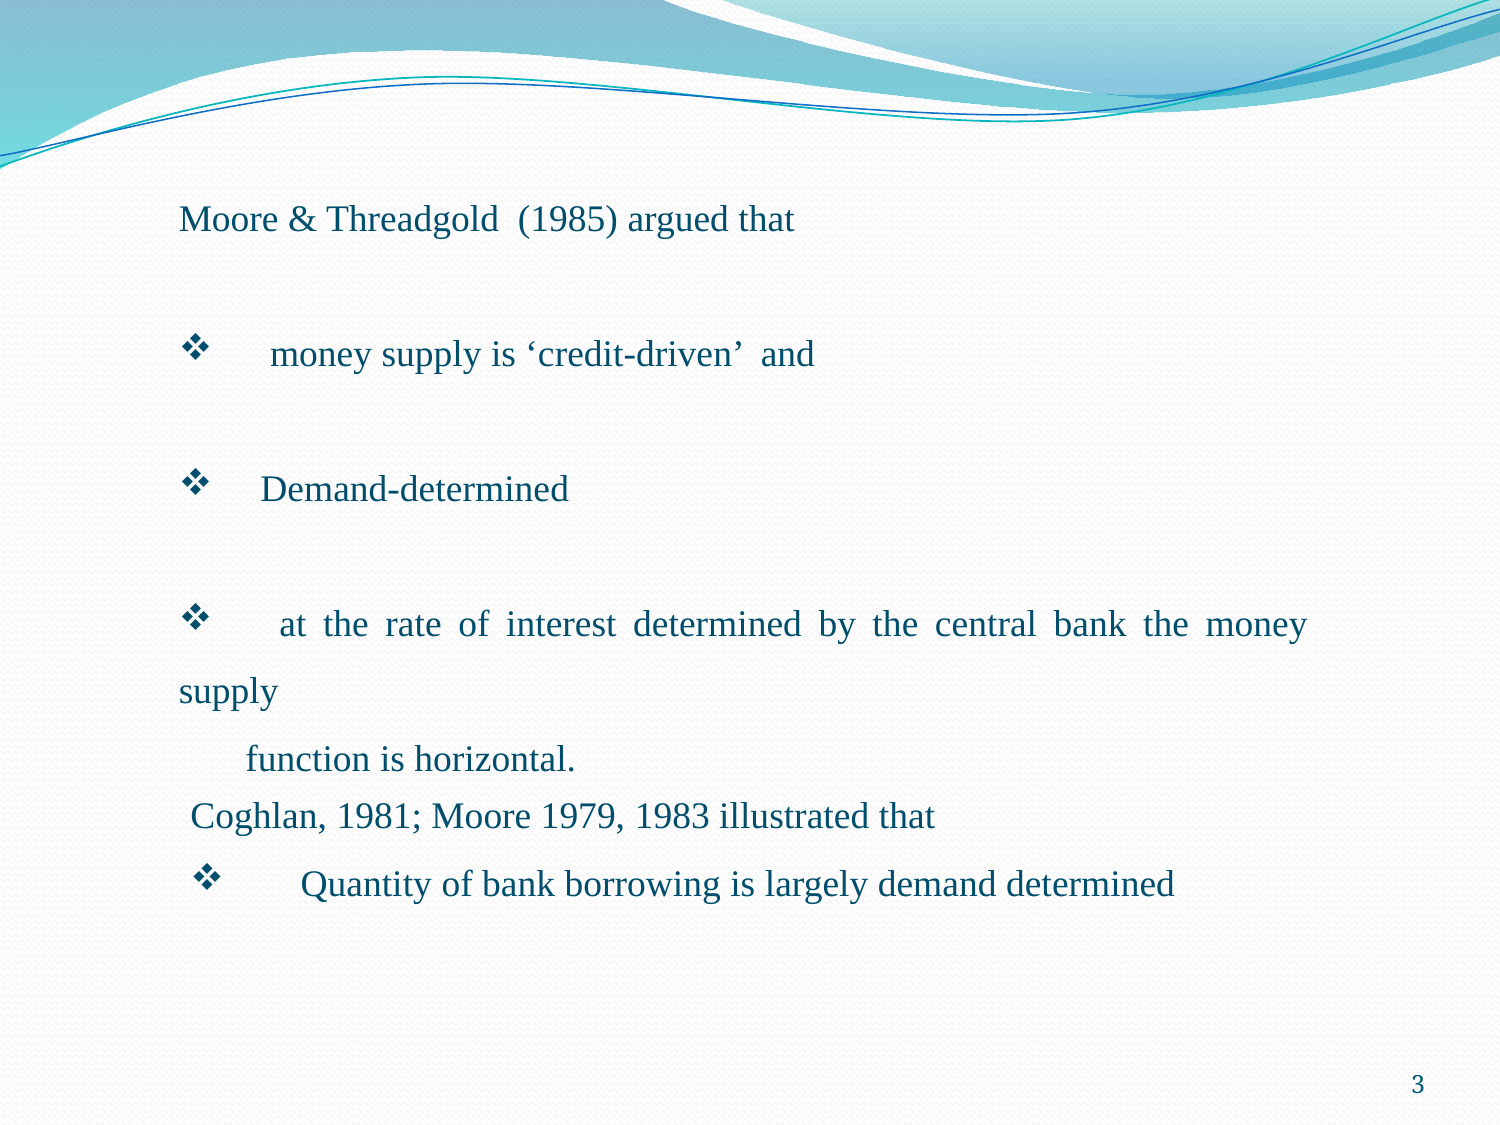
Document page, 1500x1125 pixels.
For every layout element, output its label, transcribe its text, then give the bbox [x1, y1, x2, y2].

text_box Moore & Threadgold (1985) argued that money supply is ‘credit-driven’ and Demand-determined at the rate of interest determined by the central bank the money supply function is horizontal. [164, 164, 1325, 922]
slide_number 3 [1299, 1042, 1425, 1103]
text_box Coghlan, 1981; Moore 1979, 1983 illustrated that Quantity of bank borrowing is largely demand determined [175, 761, 1301, 912]
